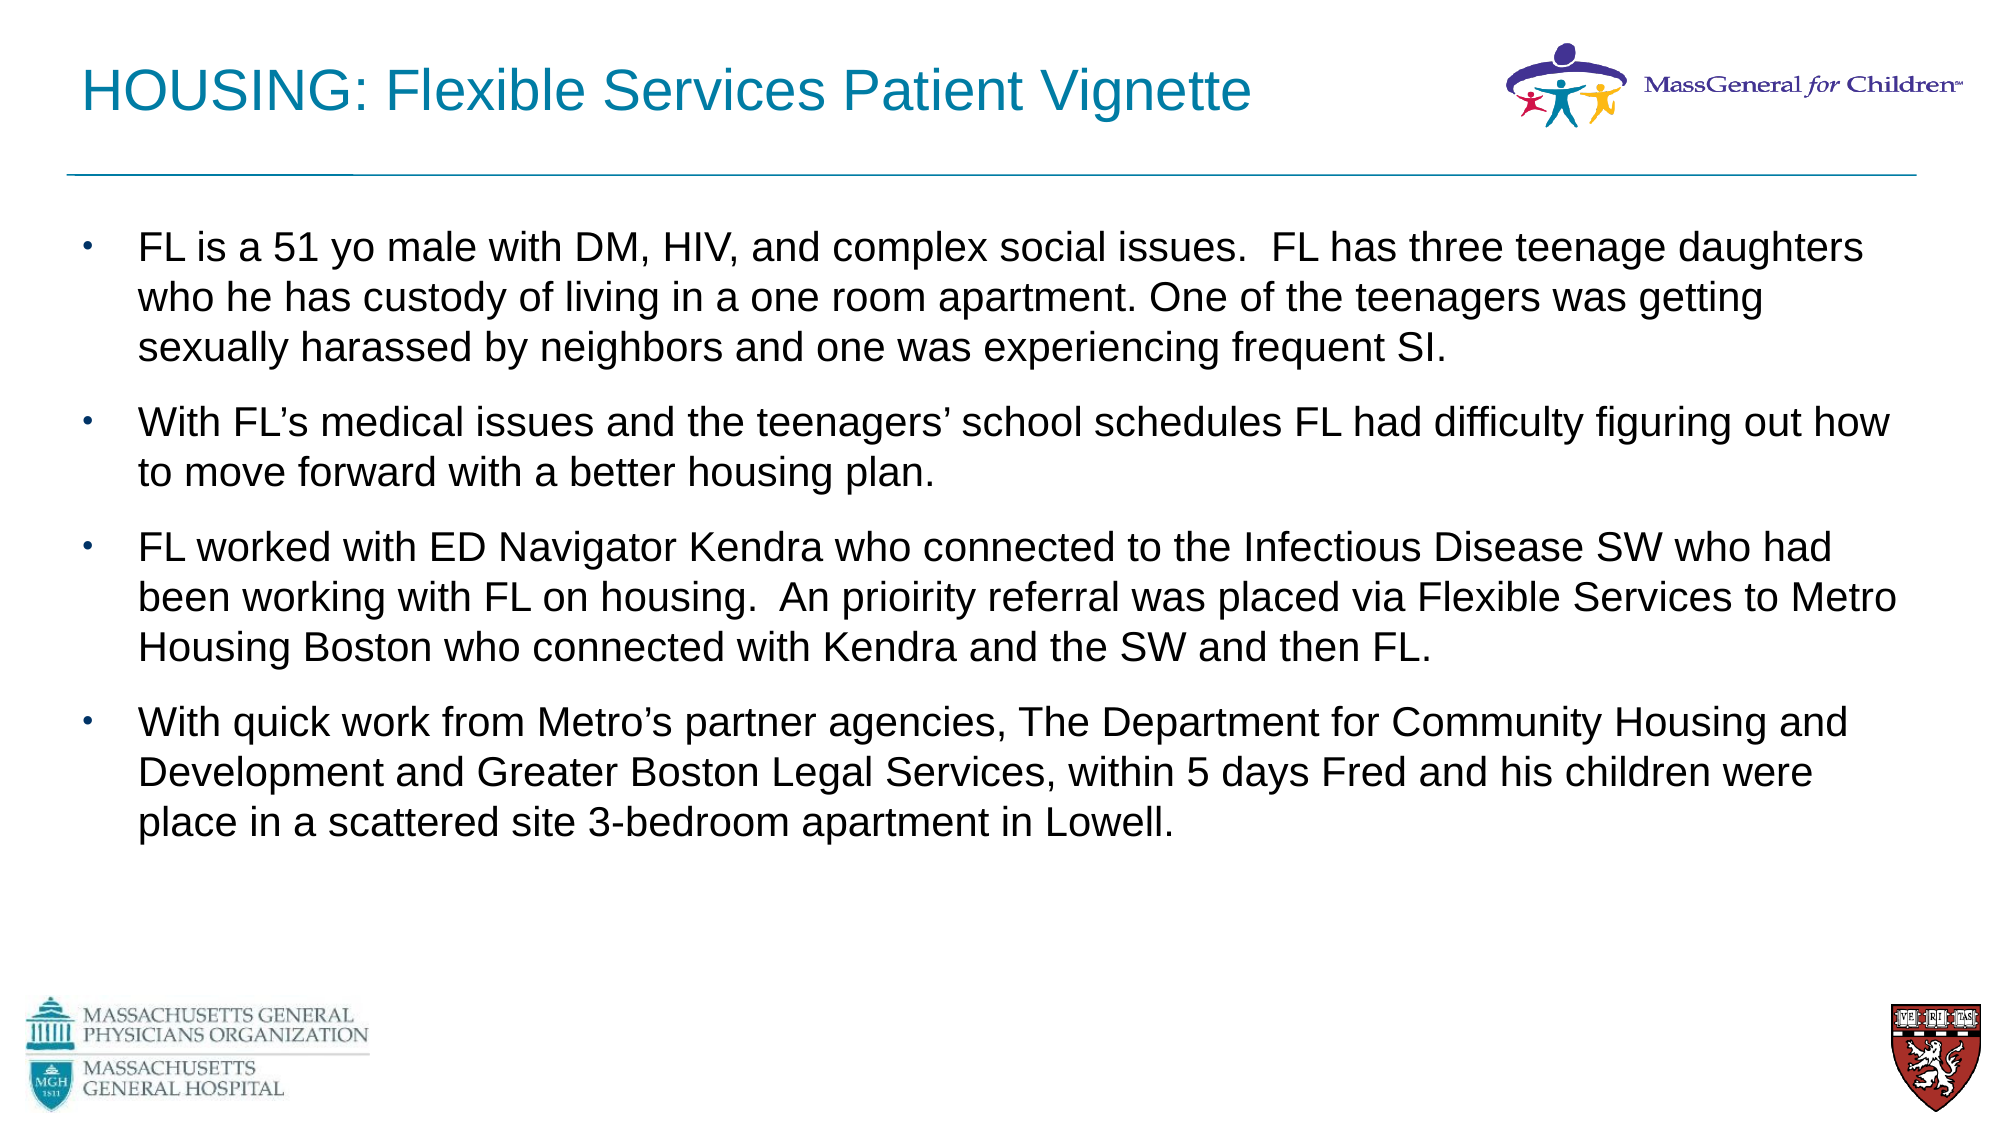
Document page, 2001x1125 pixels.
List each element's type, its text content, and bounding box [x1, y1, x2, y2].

title HOUSING: Flexible Services Patient Vignette [66, 0, 1384, 176]
picture [25, 995, 370, 1113]
picture [1891, 1004, 1981, 1112]
list FL is a 51 yo male with DM, HIV, and complex social issues. FL has three teenage daughters who he has custody of living in a one room apartment. One of the teenagers was getting sexually harassed by neighbors and one was experiencing frequent SI. With FL’s medical issues and the teenagers’ school schedules FL had difficulty figuring out how to move forward with a better housing plan. FL worked with ED Navigator Kendra who connected to the Infectious Disease SW who had been working with FL on housing. An prioirity referral was placed via Flexible Services to Metro Housing Boston who connected with Kendra and the SW and then FL. With quick work from Metro’s partner agencies, The Department for Community Housing and Development and Greater Boston Legal Services, within 5 days Fred and his children were place in a scattered site 3-bedroom apartment in Lowell. [66, 212, 1917, 1038]
picture [1480, 24, 1987, 146]
